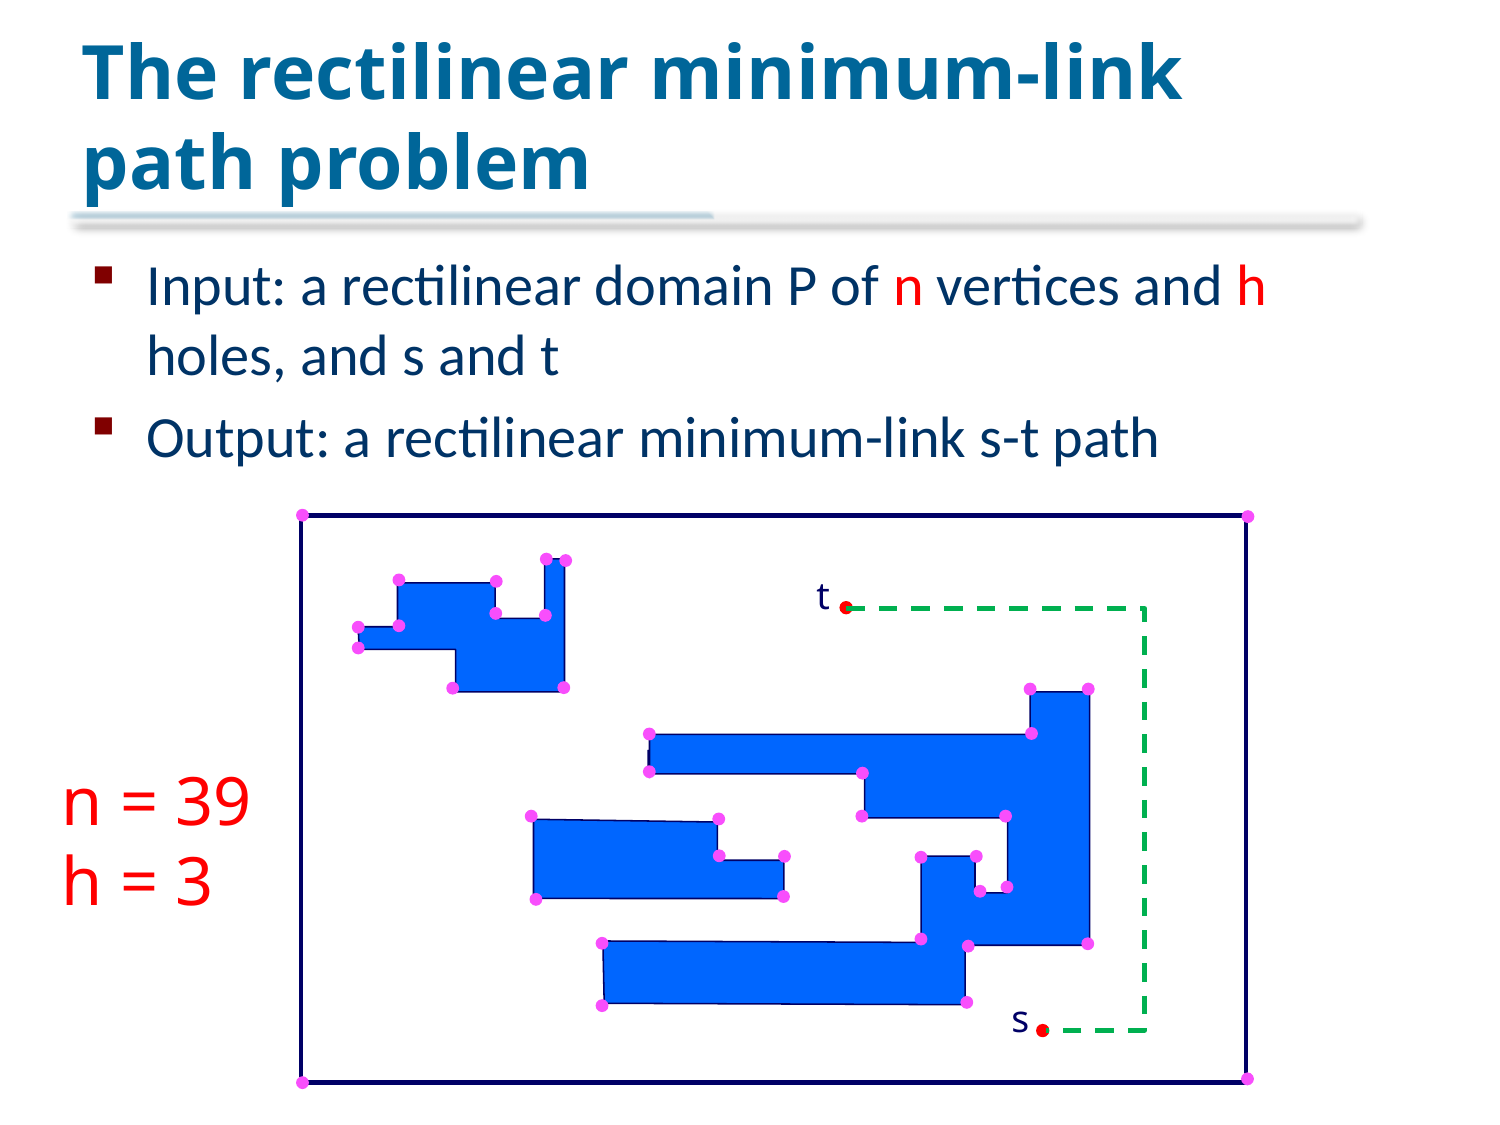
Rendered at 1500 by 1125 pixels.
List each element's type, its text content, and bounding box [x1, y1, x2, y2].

text_box [856, 810, 868, 822]
text_box [490, 575, 502, 588]
text_box [533, 819, 784, 899]
text_box [777, 890, 790, 903]
text_box [539, 609, 552, 622]
text_box [525, 810, 537, 822]
text_box [352, 621, 364, 633]
text_box [915, 933, 927, 945]
list Input: a rectilinear domain P of n vertices and h holes, and s and t Output: a rectilinear minimum-link s-t path [74, 239, 1412, 563]
text_box [1036, 1024, 1049, 1037]
text_box [560, 554, 572, 567]
text_box [856, 767, 869, 779]
text_box [596, 999, 608, 1012]
text_box [393, 574, 405, 586]
text_box [447, 682, 459, 694]
text_box [490, 607, 502, 620]
text_box [296, 509, 309, 521]
text_box [961, 996, 973, 1009]
text_box [643, 728, 655, 740]
text_box [1241, 1073, 1254, 1085]
text_box [603, 856, 1005, 1005]
text_box [648, 734, 944, 818]
text_box [962, 940, 974, 952]
text_box [558, 681, 570, 694]
text_box [596, 937, 608, 949]
text_box s [996, 987, 1045, 1048]
text_box [778, 850, 791, 863]
text_box [643, 766, 655, 778]
text_box [1242, 510, 1254, 523]
text_box [301, 515, 1247, 1083]
title The rectilinear minimum-link path problem [66, 24, 1342, 213]
text_box [530, 893, 542, 906]
text_box [296, 1076, 309, 1089]
text_box n = 39 h = 3 [47, 751, 268, 927]
text_box [358, 558, 565, 692]
text_box [840, 601, 853, 614]
text_box [974, 886, 982, 897]
text_box [846, 608, 1145, 1031]
text_box [393, 620, 405, 632]
text_box [540, 553, 552, 565]
text_box [915, 851, 927, 863]
text_box [713, 813, 725, 825]
text_box [352, 642, 364, 654]
text_box [713, 850, 725, 862]
text_box t [801, 564, 845, 625]
